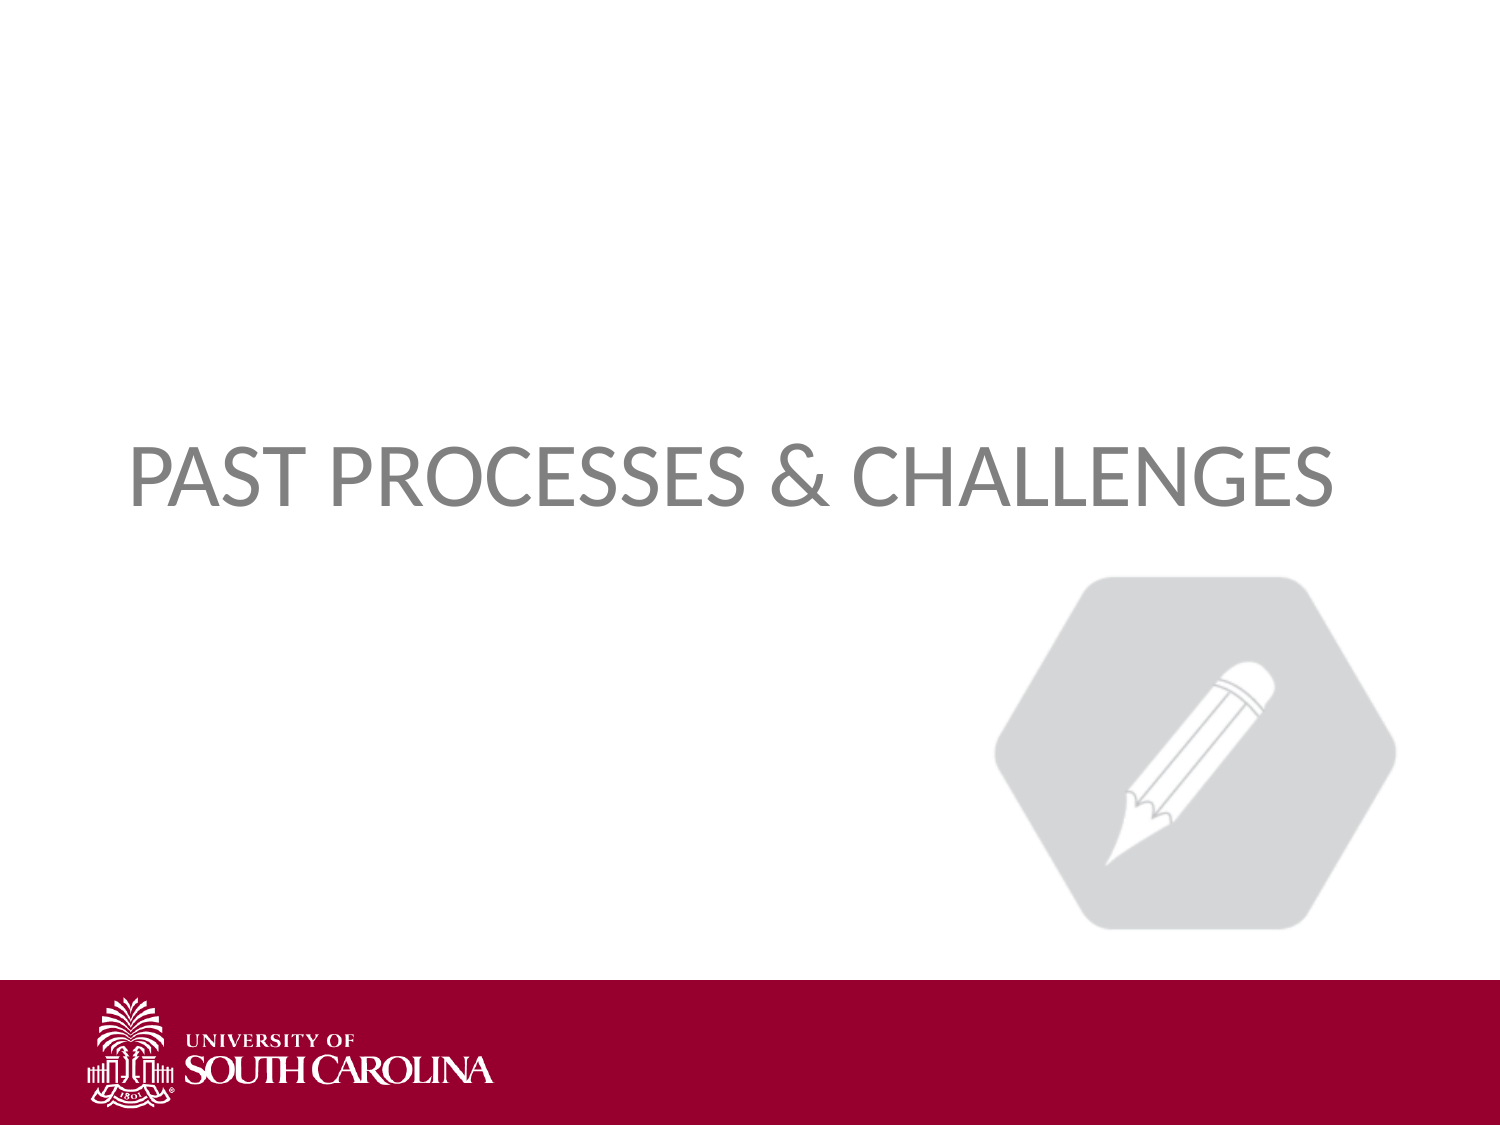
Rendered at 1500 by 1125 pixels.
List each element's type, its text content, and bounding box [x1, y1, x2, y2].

picture [974, 528, 1424, 979]
picture [0, 980, 1500, 1125]
title Past Processes & Challenges [112, 349, 1388, 591]
